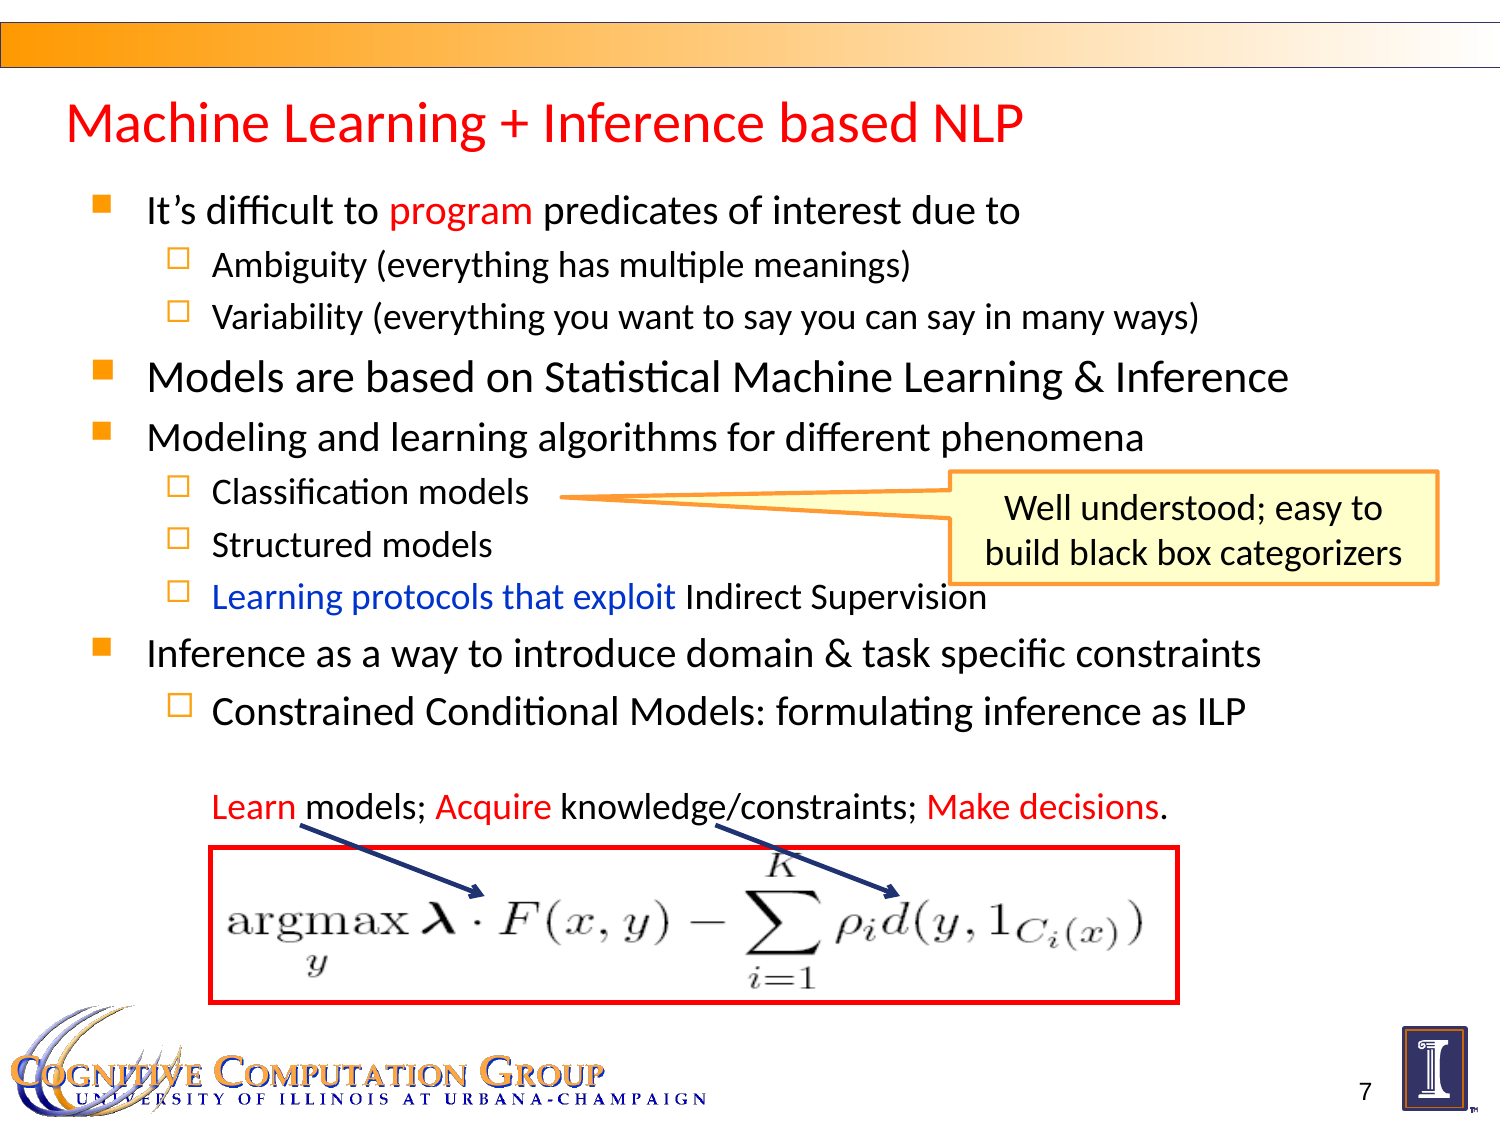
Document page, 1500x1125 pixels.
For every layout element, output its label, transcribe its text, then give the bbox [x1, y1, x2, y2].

slide_number 7 [1237, 1074, 1388, 1113]
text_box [715, 824, 901, 897]
text_box Learn models; Acquire knowledge/constraints; Make decisions. [187, 774, 1263, 863]
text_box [299, 824, 485, 897]
list It’s difficult to program predicates of interest due to Ambiguity (everything has multiple meanings) Variability (everything you want to say you can say in many ways) Models are based on Statistical Machine Learning & Inference Modeling and learning algorithms for different phenomena Classification models Structured models Learning protocols that exploit Indirect Supervision Inference as a way to introduce domain & task specific constraints Constrained Conditional Models: formulating inference as ILP [75, 174, 1450, 1013]
text_box Well understood; easy to build black box categorizers [559, 469, 1440, 587]
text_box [562, 23, 566, 37]
picture [0, 1000, 713, 1125]
picture [212, 849, 1176, 1001]
title Machine Learning + Inference based NLP [50, 37, 1400, 200]
